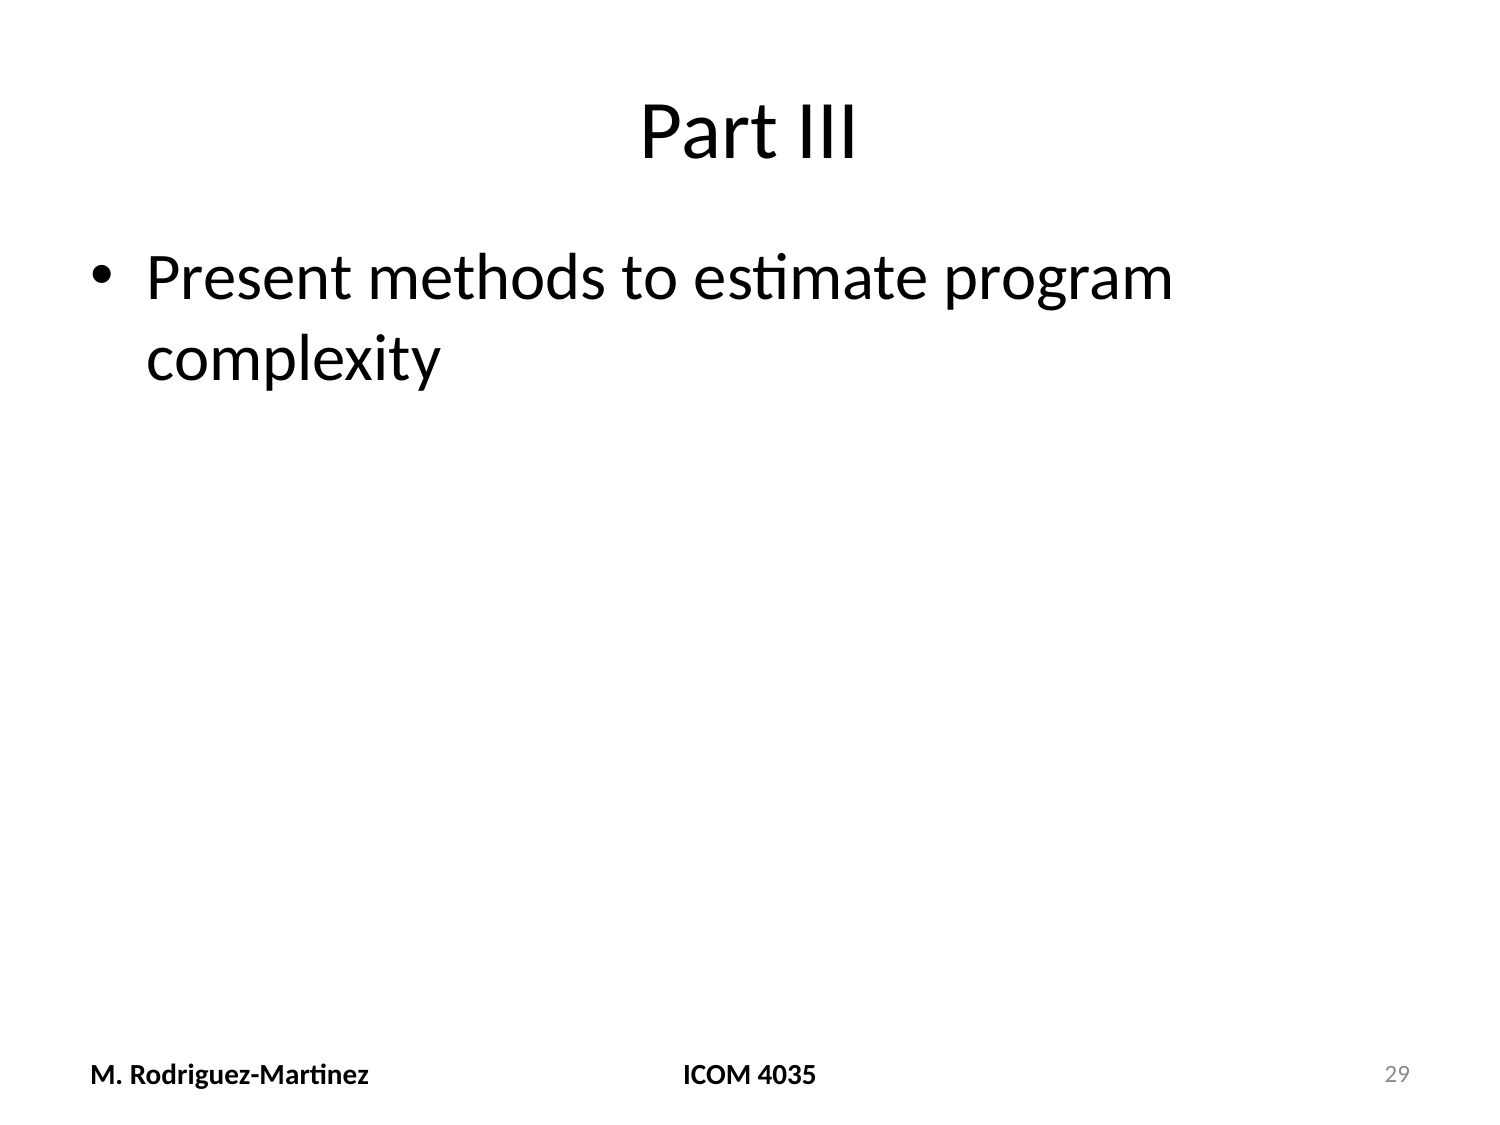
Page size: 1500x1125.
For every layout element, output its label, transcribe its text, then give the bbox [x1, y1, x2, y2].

list Present methods to estimate program complexity [75, 225, 1425, 1005]
footer ICOM 4035 [512, 1042, 988, 1103]
slide_number 29 [1074, 1042, 1425, 1103]
slide_number M. Rodriguez-Martinez [75, 1042, 425, 1103]
title Part III [75, 45, 1425, 206]
